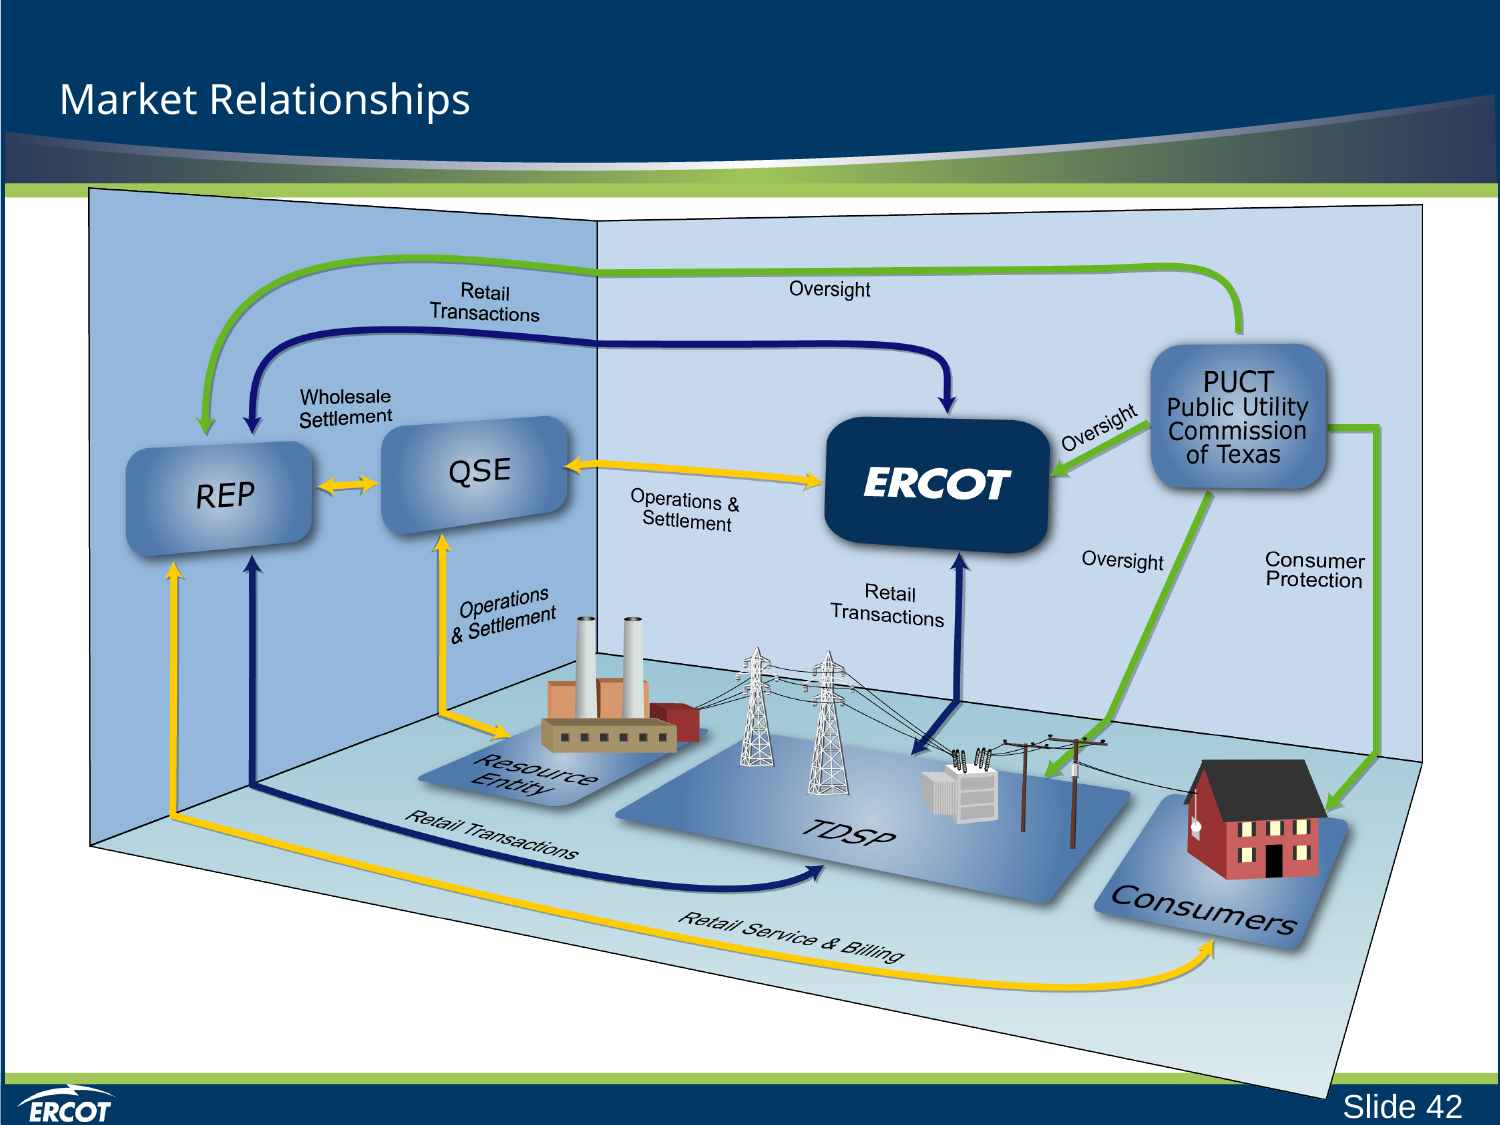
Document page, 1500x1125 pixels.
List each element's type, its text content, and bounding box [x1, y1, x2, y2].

picture [0, 0, 1500, 1125]
title Market Relationships [43, 52, 1463, 143]
